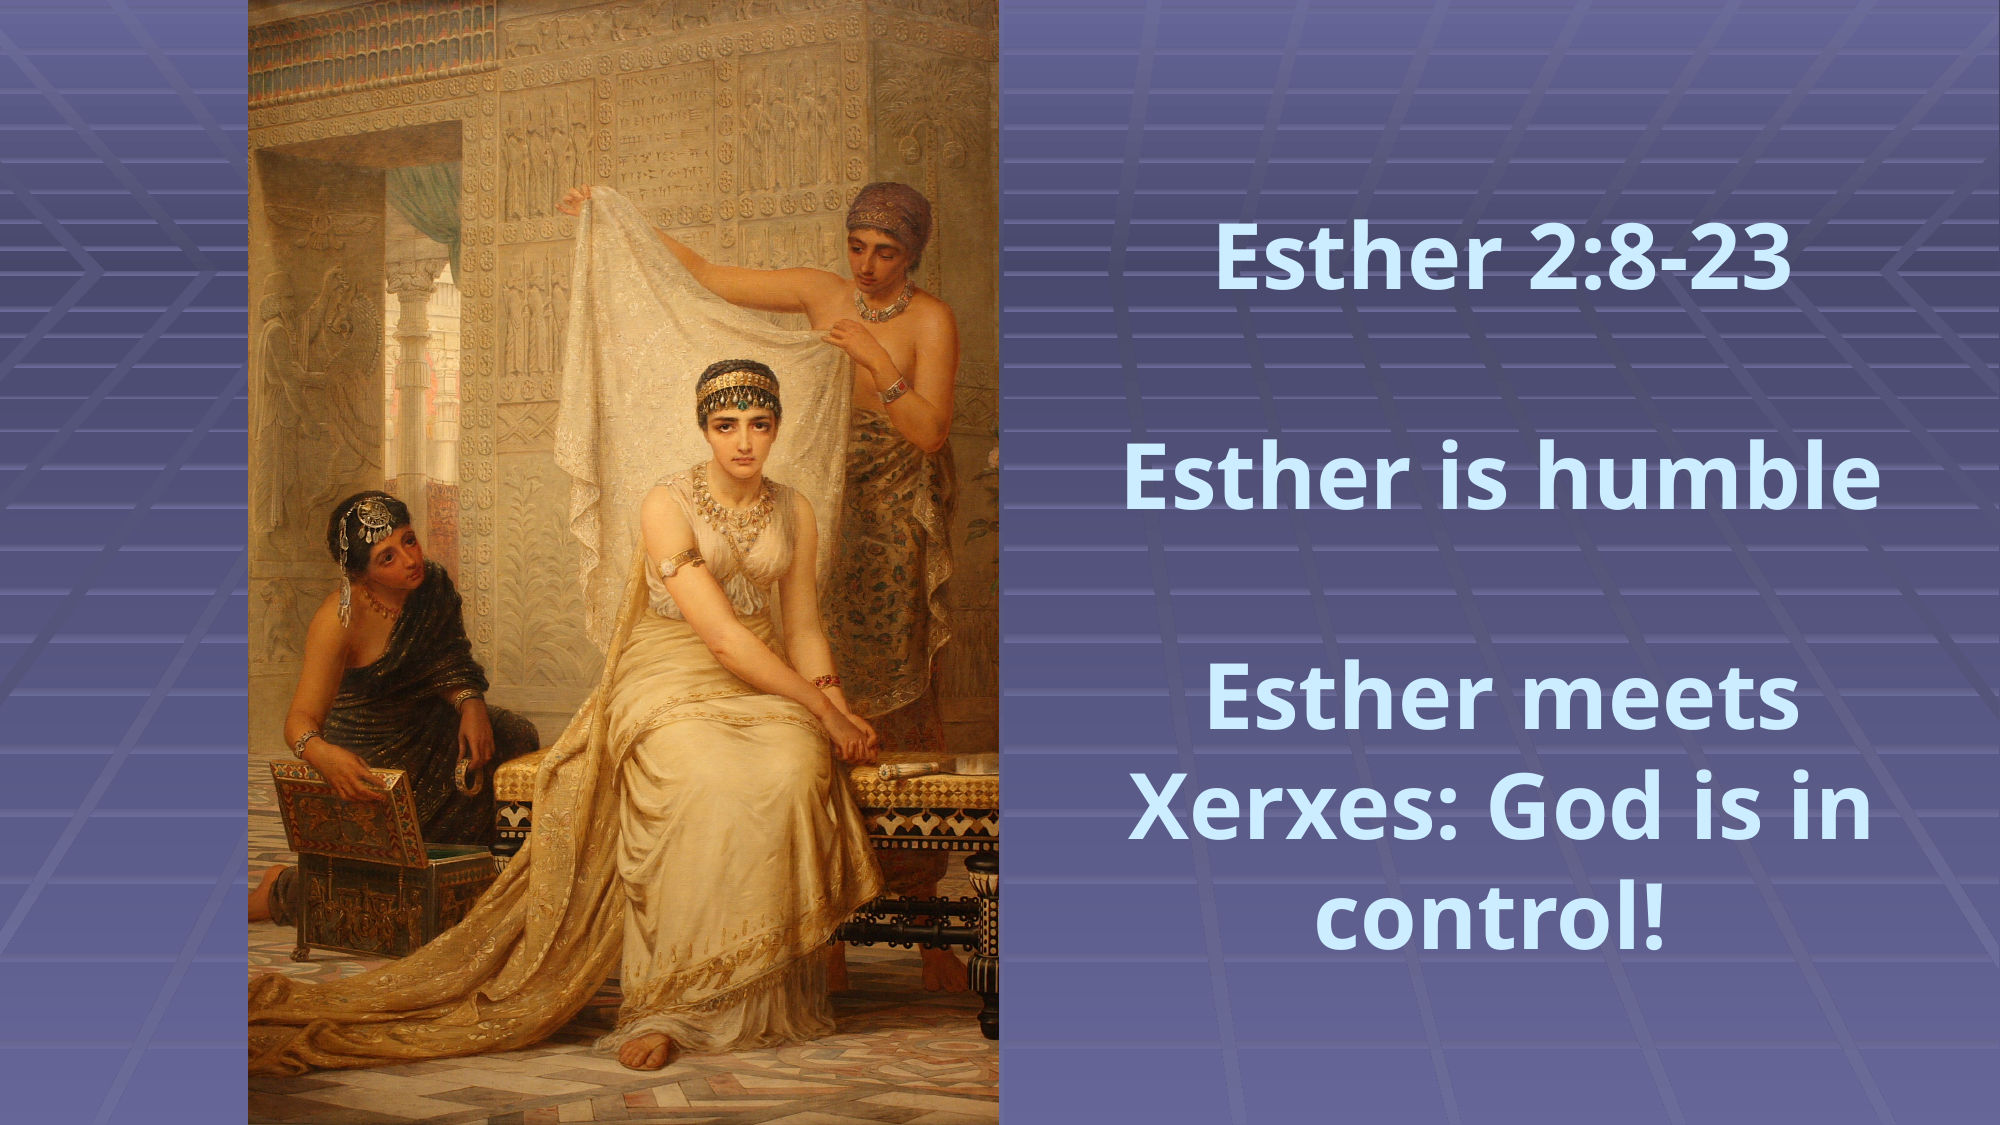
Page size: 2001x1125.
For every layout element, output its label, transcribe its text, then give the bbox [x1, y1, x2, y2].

title Esther 2:8-23 Esther is humble Esther meets Xerxes: God is in control! [1080, 106, 1925, 975]
picture [248, 0, 999, 1125]
